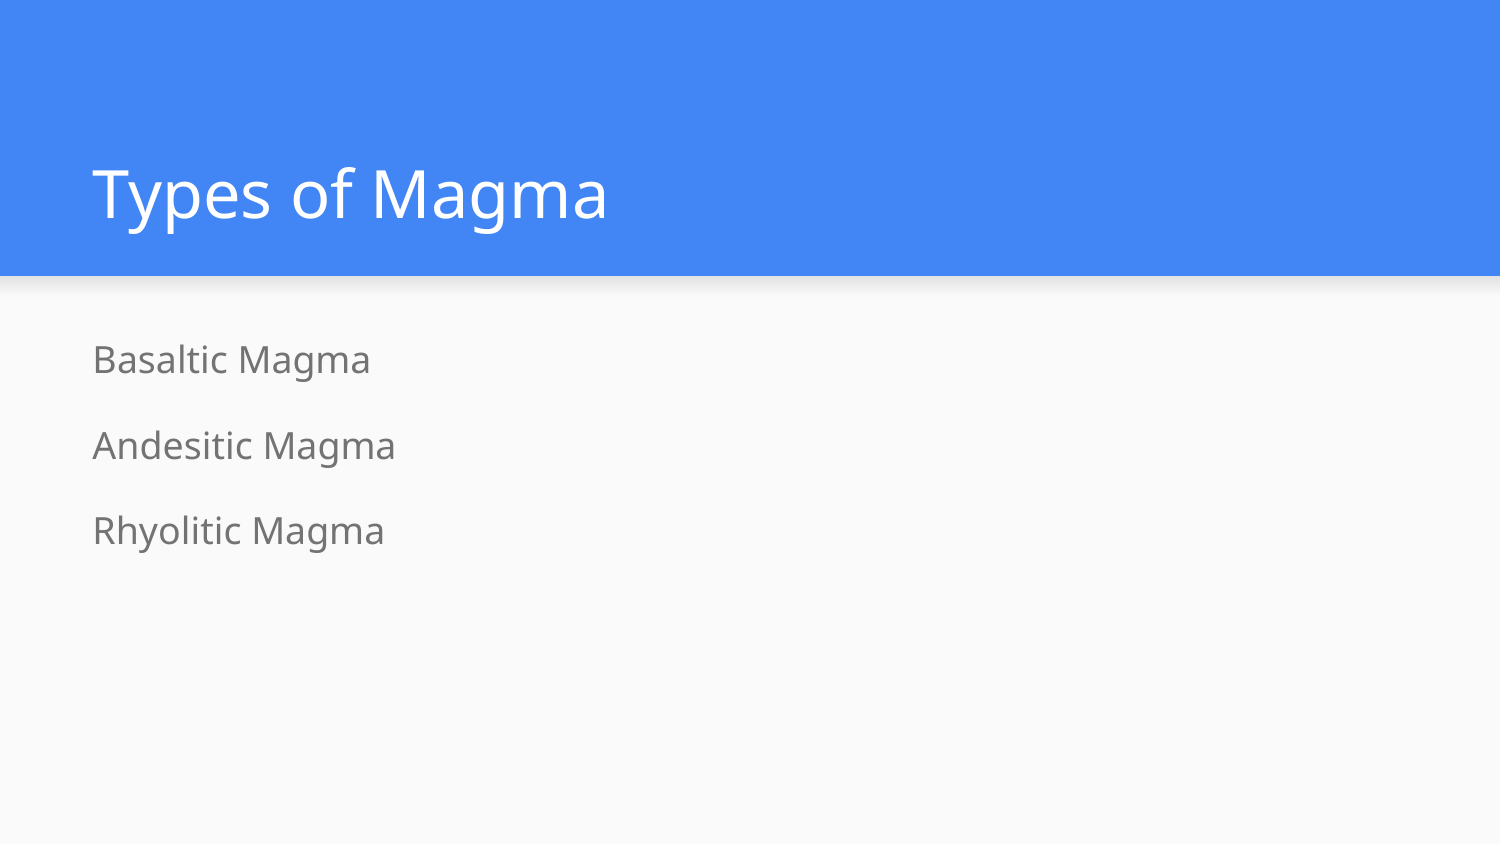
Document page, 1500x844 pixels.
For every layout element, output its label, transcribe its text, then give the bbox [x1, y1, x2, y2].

title Types of Magma [77, 121, 1427, 248]
list Basaltic Magma Andesitic Magma Rhyolitic Magma [77, 314, 1427, 760]
